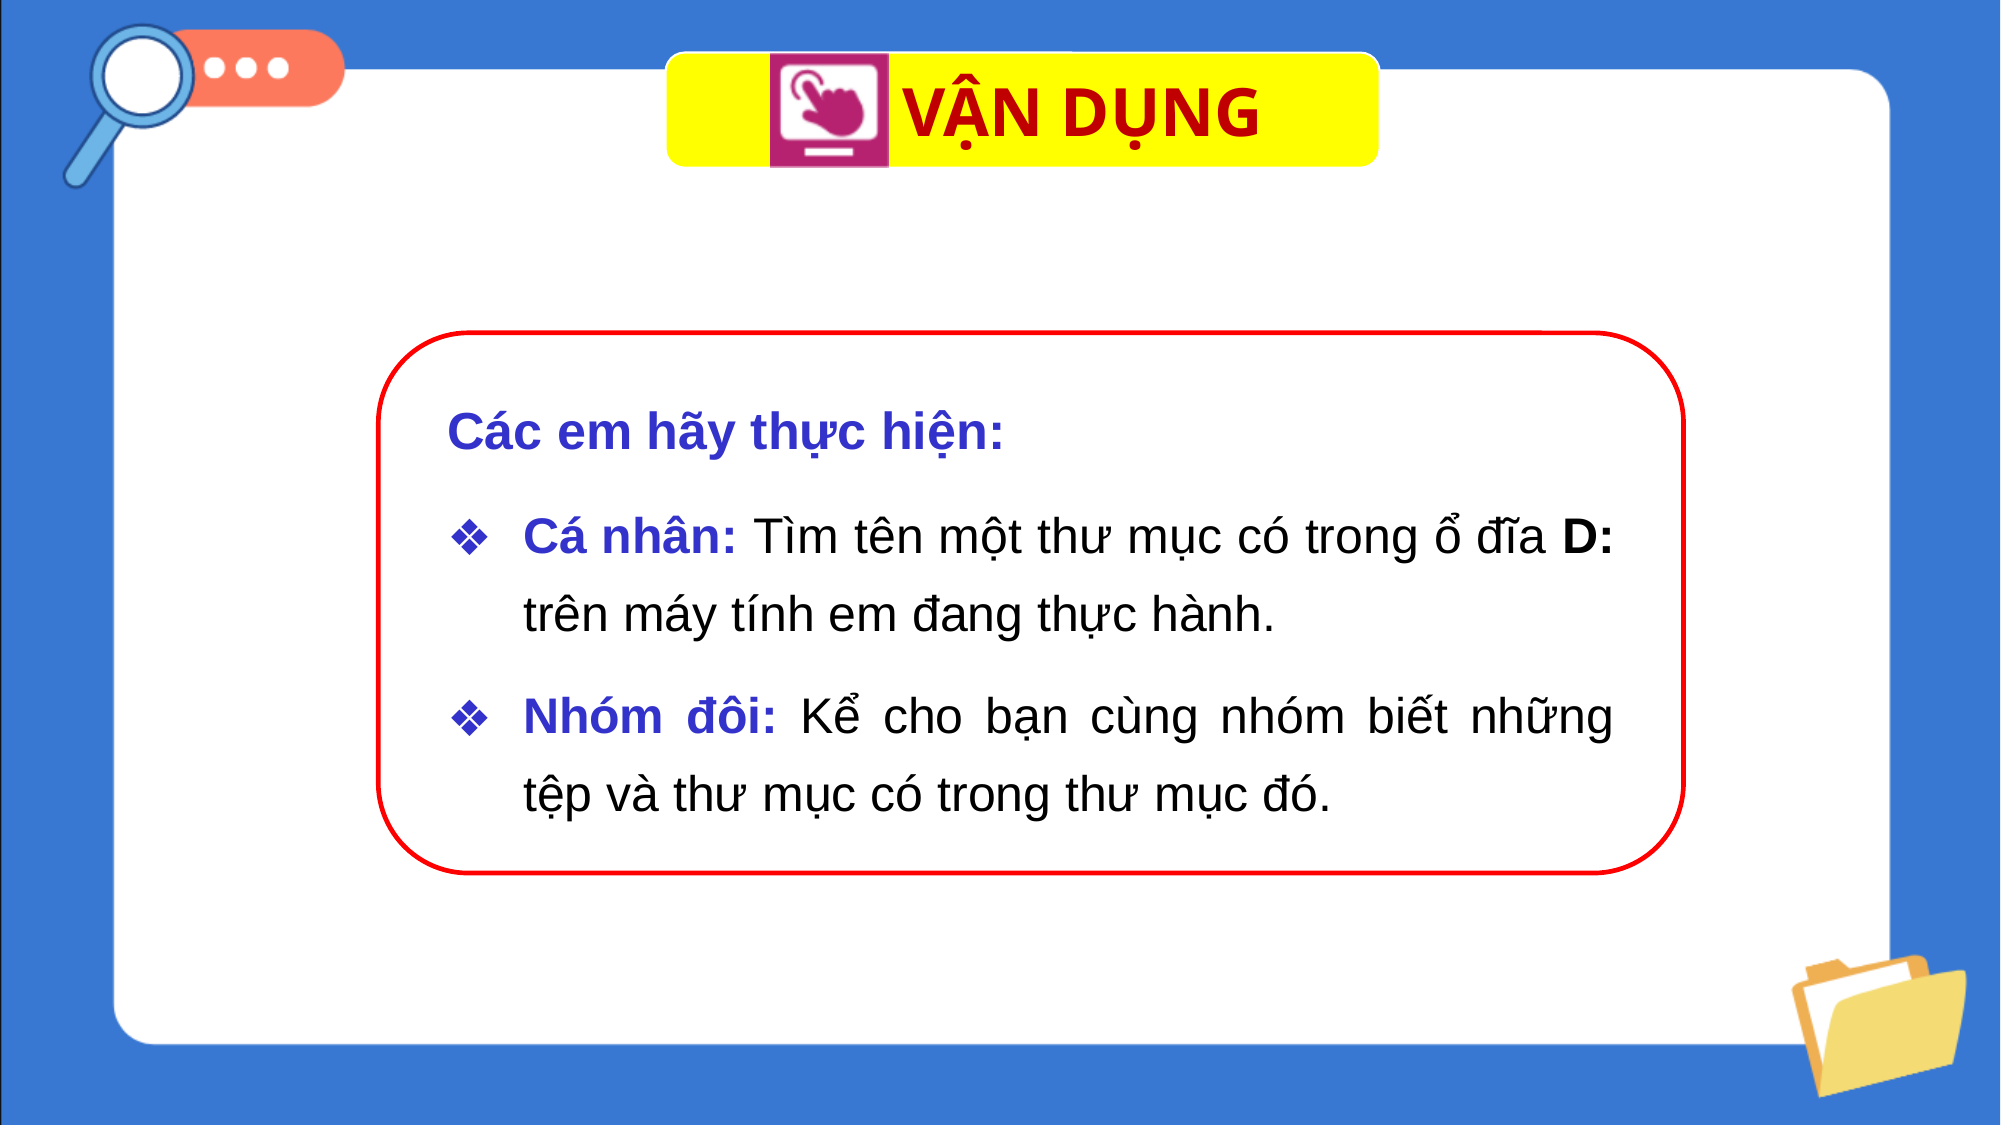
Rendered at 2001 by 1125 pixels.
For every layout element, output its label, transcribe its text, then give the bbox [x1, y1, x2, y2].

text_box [378, 332, 1684, 874]
text_box VẬN DỤNG [886, 52, 1380, 168]
picture [0, 0, 2001, 1125]
text_box VẬN DỤNG [665, 52, 770, 168]
